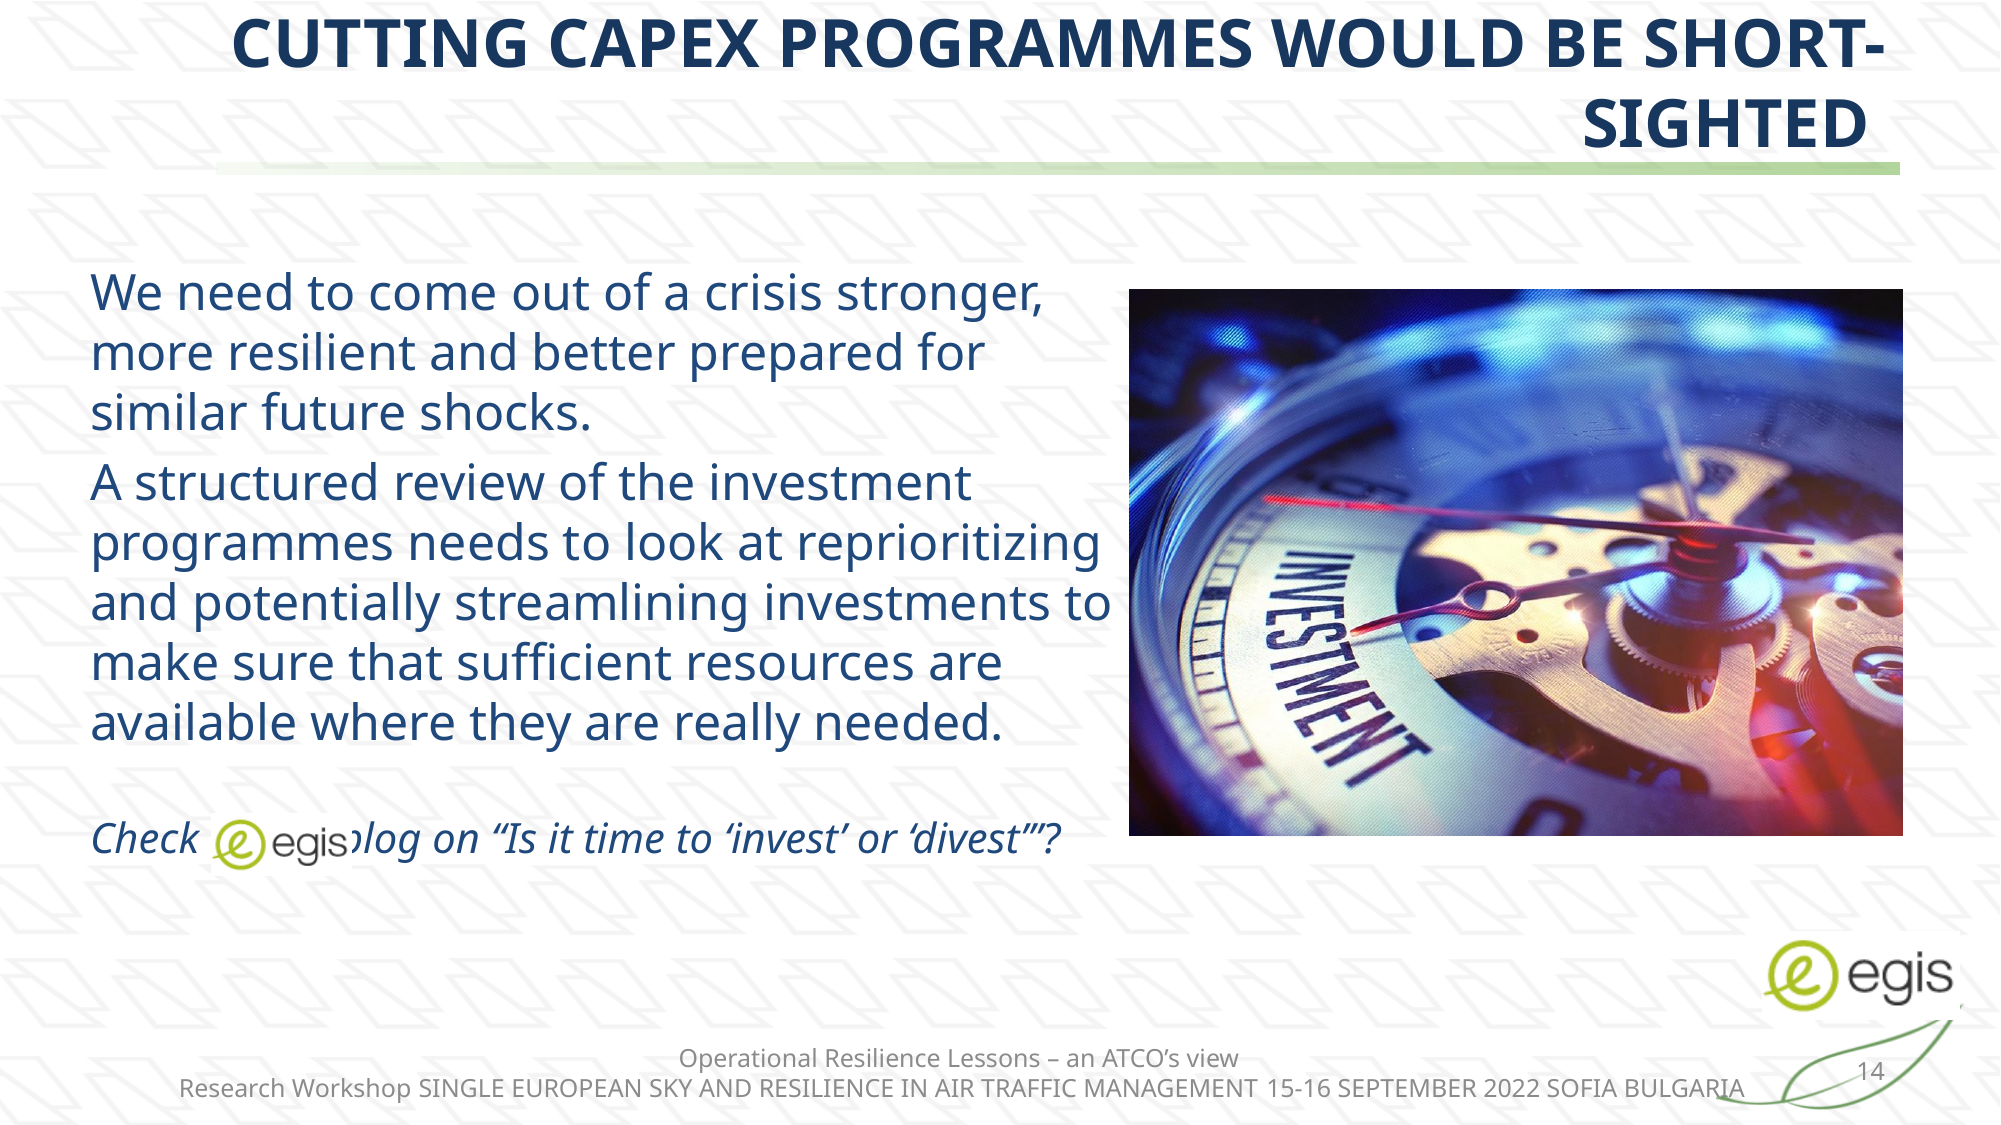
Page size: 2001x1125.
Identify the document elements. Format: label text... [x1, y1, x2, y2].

footer Operational Resilience Lessons – an ATCO’s view Research Workshop Single European Sky and Resilience in Air Traffic Management 15-16 SEPTEMBER 2022 SOFIA BULGARIA [137, 1042, 1433, 1103]
title Cutting capex programmes would be short-sighted [102, 22, 1903, 140]
list We need to come out of a crisis stronger, more resilient and better prepared for similar future shocks. A structured review of the investment programmes needs to look at reprioritizing and potentially streamlining investments to make sure that sufficient resources are available where they are really needed. Check blog on “Is it time to ‘invest’ or ‘divest’”? [75, 253, 1138, 963]
picture [0, 0, 2000, 1125]
slide_number 14 [1433, 1042, 1900, 1103]
